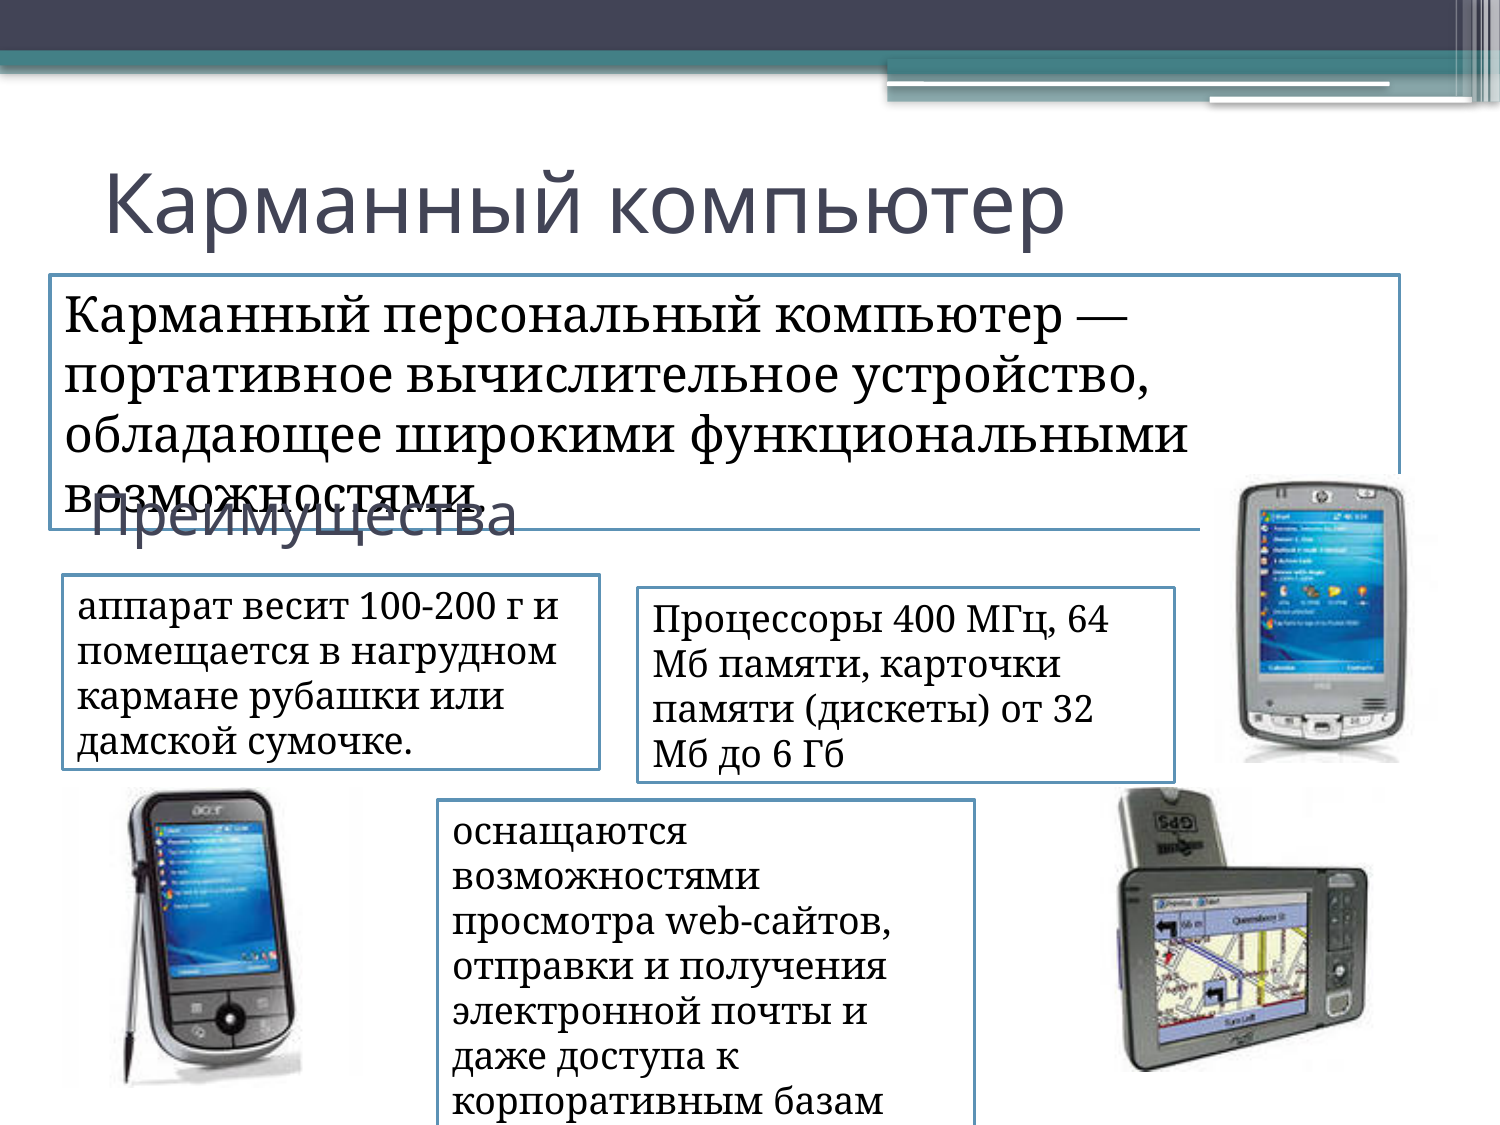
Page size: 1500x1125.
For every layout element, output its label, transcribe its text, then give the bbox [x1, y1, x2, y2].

text_box Преимущества [74, 425, 1425, 600]
text_box оснащаются возможностями просмотра web-сайтов, отправки и получения электронной почты и даже доступа к корпоративным базам данных. [436, 798, 976, 1125]
title Карманный компьютер [87, 112, 1438, 288]
text_box Карманный персональный компьютер — портативное вычислительное устройство, обладающее широкими функциональными возможностями. [48, 273, 1401, 531]
text_box аппарат весит 100-200 г и помещается в нагрудном кармане рубашки или дамской сумочке. [61, 573, 601, 771]
text_box Процессоры 400 МГц, 64 Мб памяти, карточки памяти (дискеты) от 32 Мб до 6 Гб [636, 586, 1176, 784]
picture [1199, 474, 1438, 763]
picture [1099, 787, 1385, 1073]
picture [62, 787, 363, 1088]
